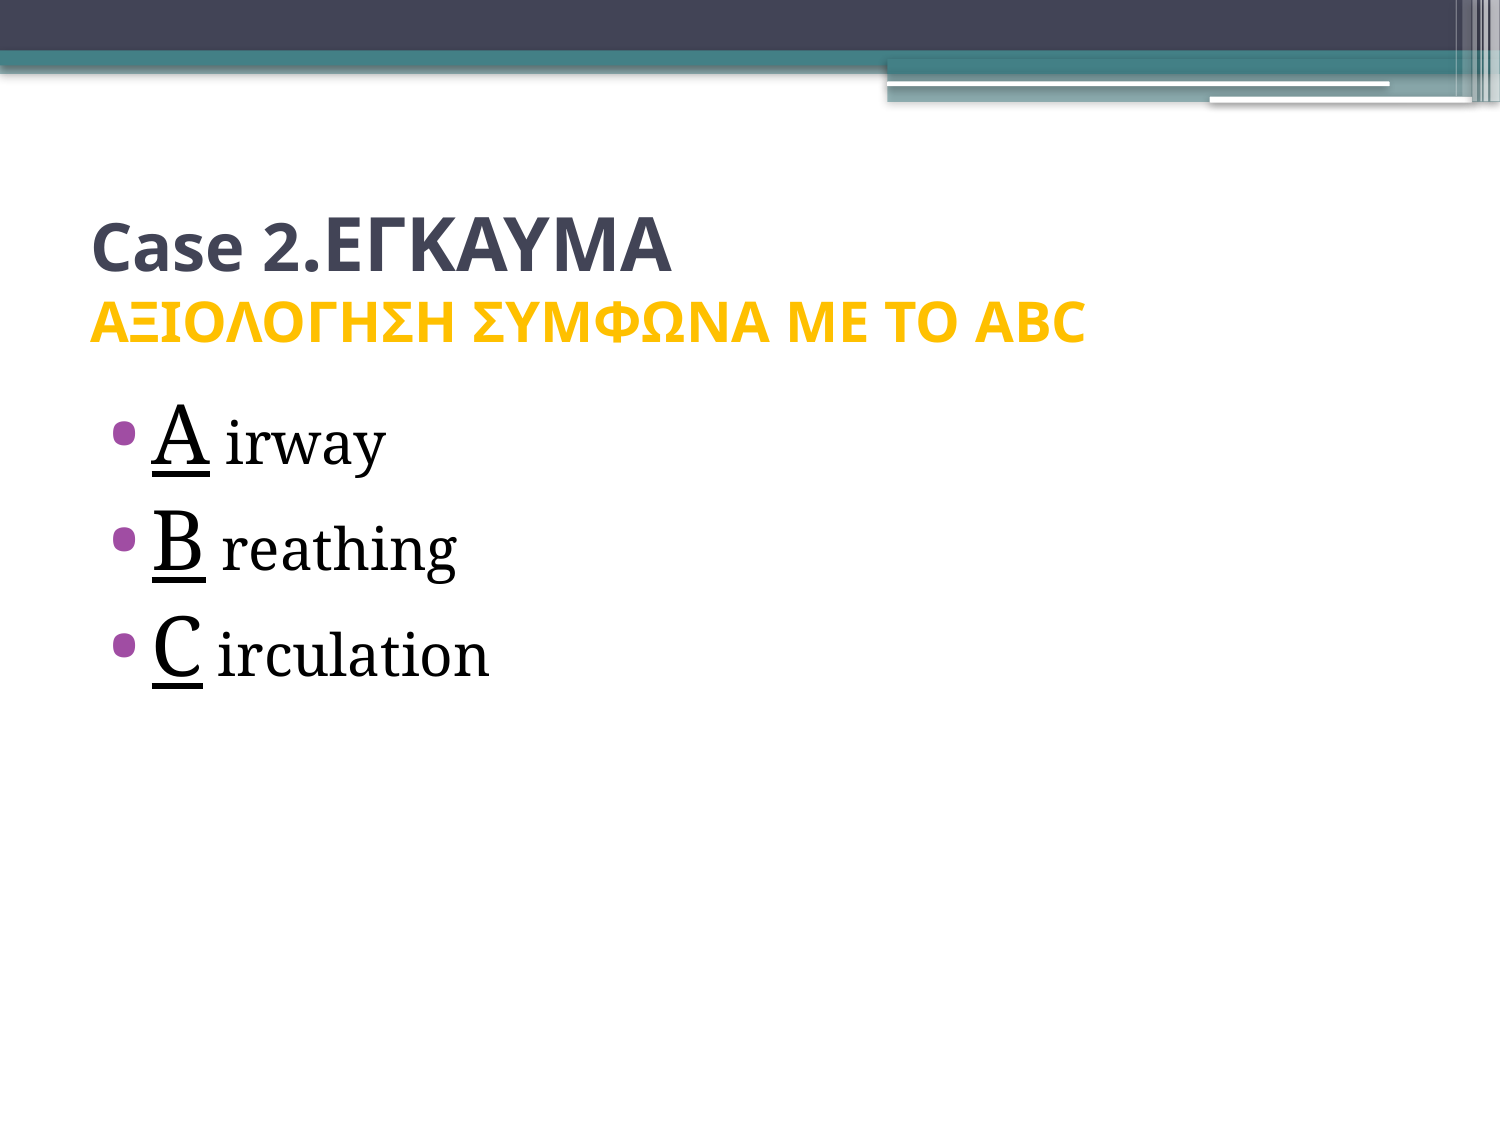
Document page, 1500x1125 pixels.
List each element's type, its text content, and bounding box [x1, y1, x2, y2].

title Case 2.ΕΓΚΑΥΜΑ ΑΞΙΟΛΟΓΗΣΗ ΣΥΜΦΩΝΑ ΜΕ ΤΟ ABC [74, 187, 1426, 363]
list A irway B reathing C irculation [76, 373, 1428, 1084]
